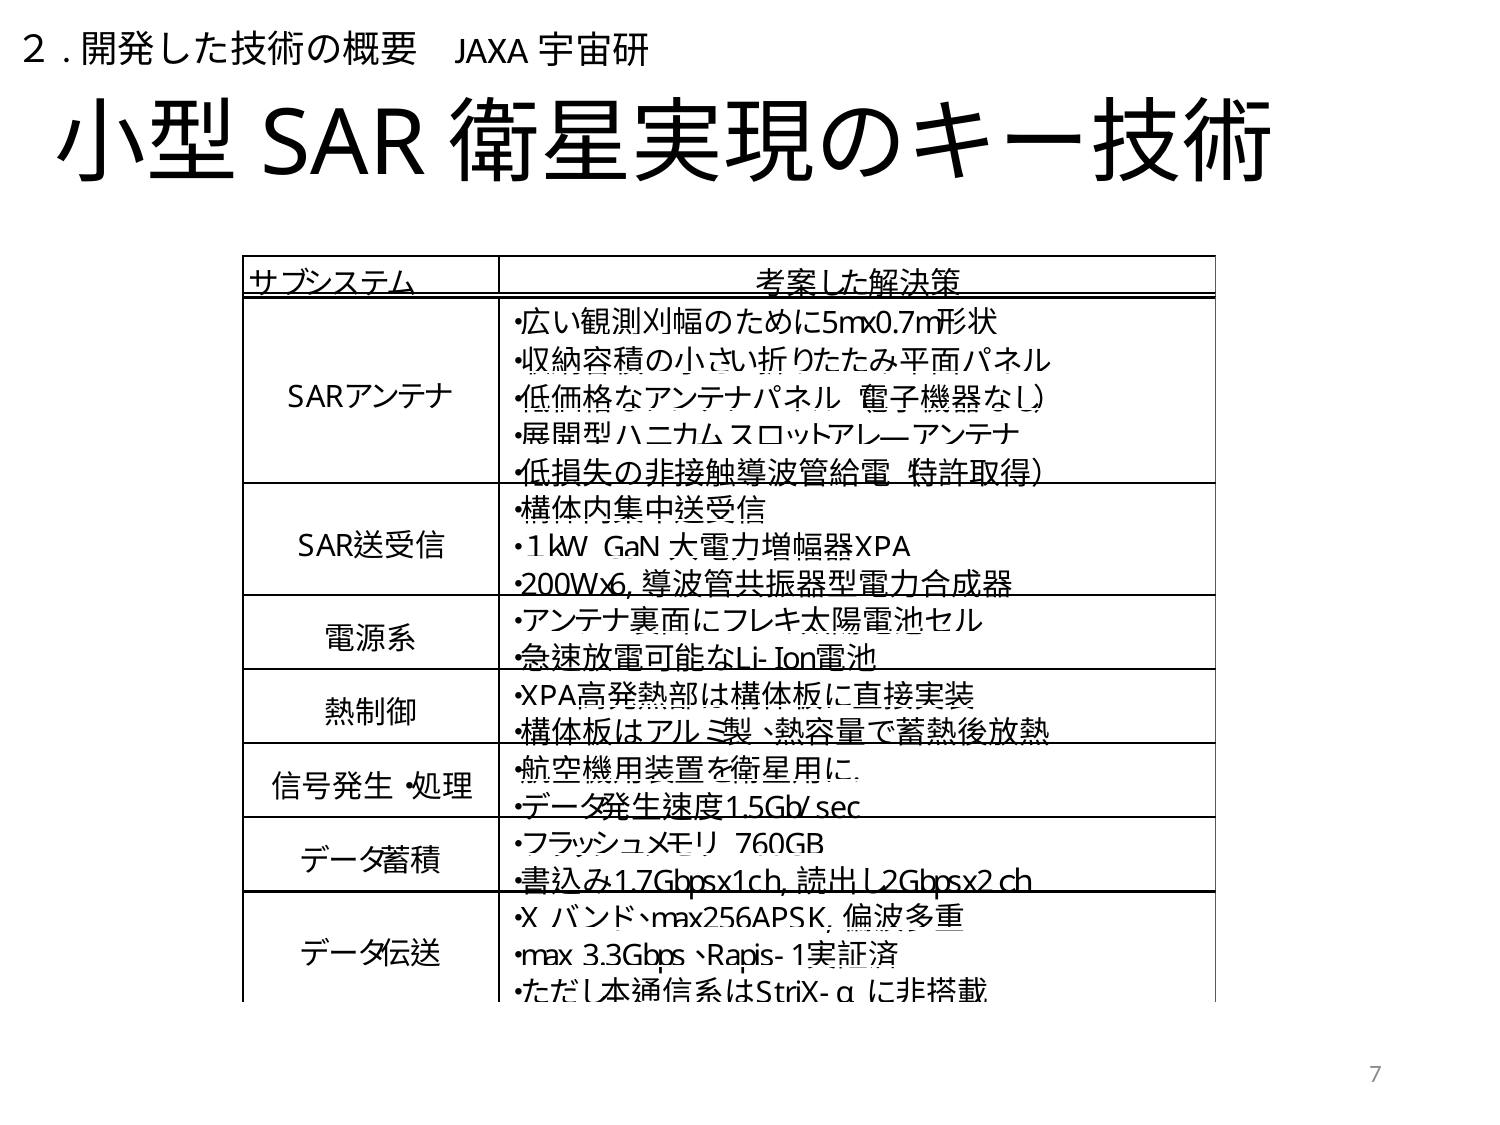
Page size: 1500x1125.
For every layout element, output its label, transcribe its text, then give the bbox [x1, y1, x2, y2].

text_box JAXA宇宙研 [439, 18, 665, 79]
title 小型SAR衛星実現のキー技術 [40, 50, 1390, 239]
text_box ２.開発した技術の概要 [0, 18, 433, 78]
slide_number 7 [1059, 1042, 1397, 1103]
picture [242, 255, 1218, 1004]
